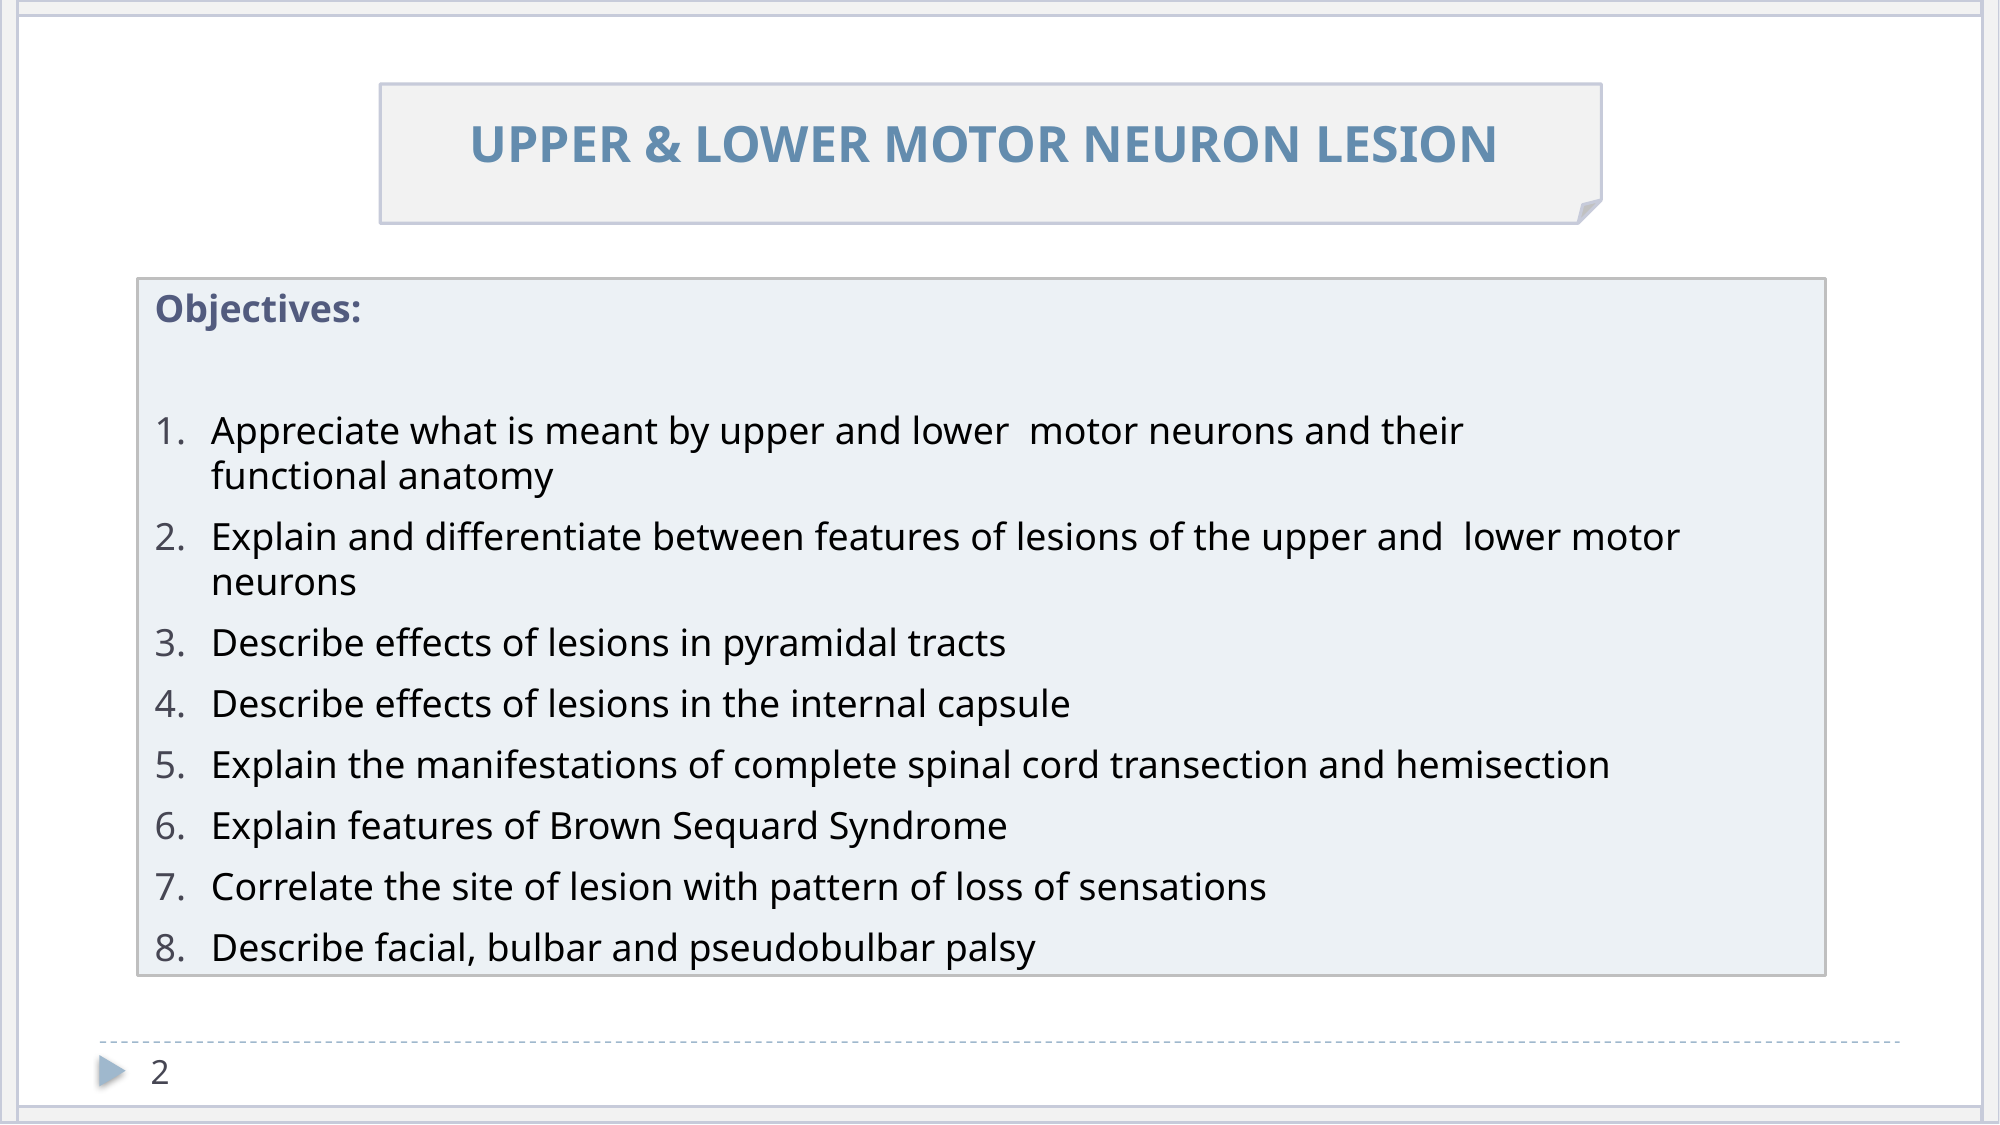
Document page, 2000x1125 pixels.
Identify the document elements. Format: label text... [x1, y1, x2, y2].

text_box UPPER & LOWER MOTOR NEURON LESION [378, 82, 1603, 225]
text_box Objectives: Appreciate what is meant by upper and lower motor neurons and their functional anatomy Explain and differentiate between features of lesions of the upper and lower motor neurons Describe effects of lesions in pyramidal tracts Describe effects of lesions in the internal capsule Explain the manifestations of complete spinal cord transection and hemisection Explain features of Brown Sequard Syndrome Correlate the site of lesion with pattern of loss of sensations Describe facial, bulbar and pseudobulbar palsy [136, 277, 1827, 977]
text_box [16, 0, 1984, 17]
text_box [16, 1105, 1984, 1124]
slide_number 2 [133, 1042, 568, 1103]
text_box [0, 0, 19, 1124]
text_box [1981, 0, 2000, 1124]
